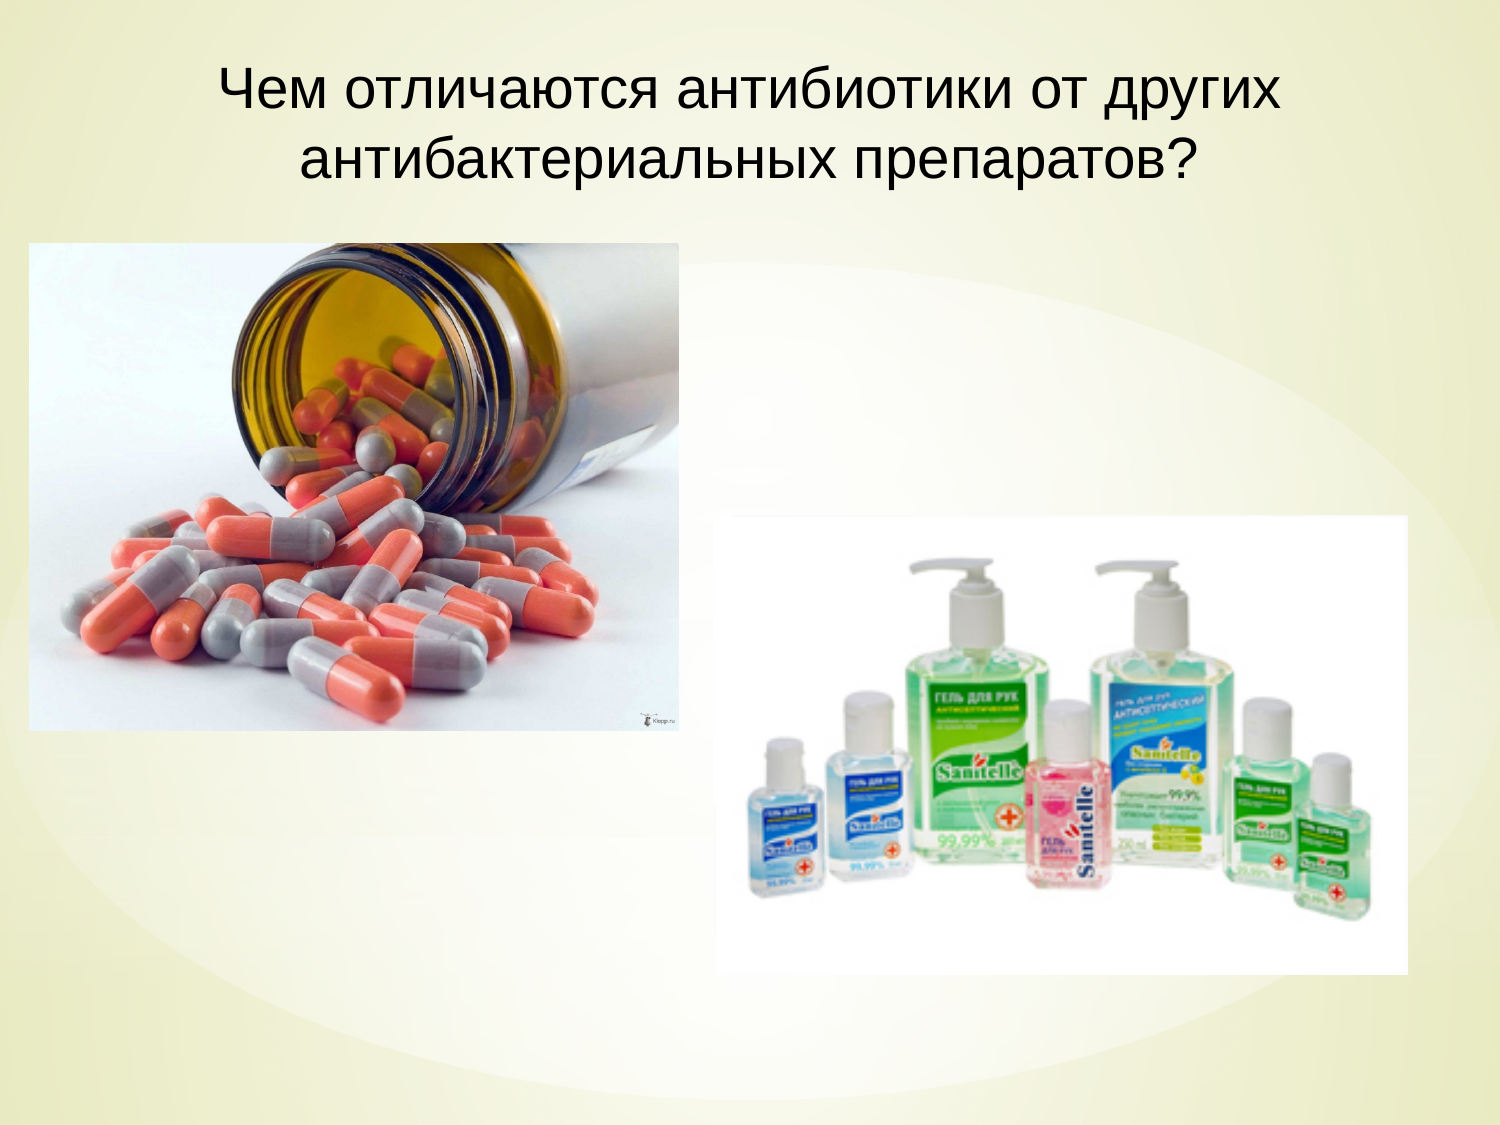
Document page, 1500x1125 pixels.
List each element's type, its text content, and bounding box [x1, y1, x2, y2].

text_box Чем отличаются антибиотики от других антибактериальных препаратов? [0, 42, 1500, 198]
picture [714, 514, 1408, 976]
picture [29, 243, 680, 731]
